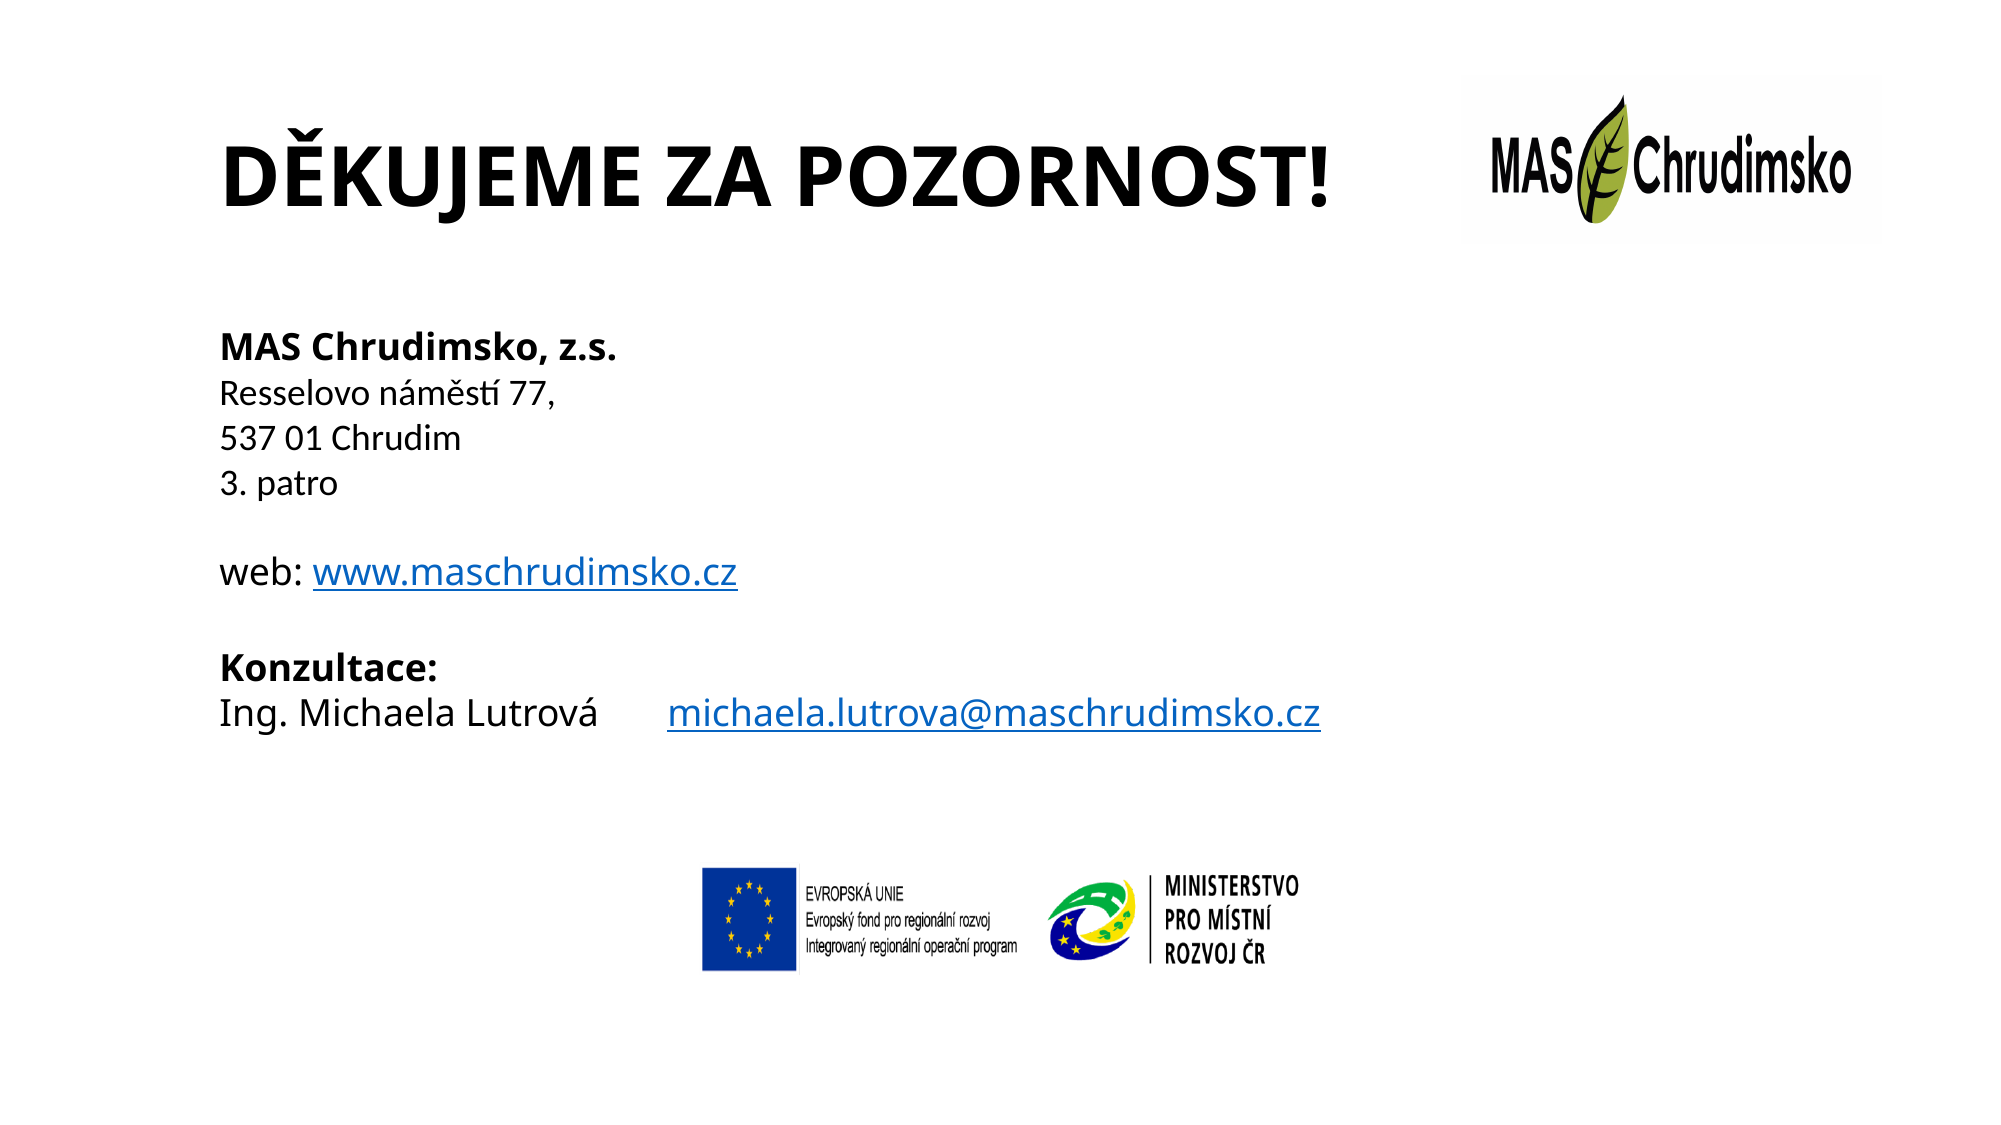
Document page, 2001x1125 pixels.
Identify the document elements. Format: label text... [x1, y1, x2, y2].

picture [1461, 74, 1882, 244]
text_box DĚKUJEME ZA POZORNOST! MAS Chrudimsko, z.s. Resselovo náměstí 77, 537 01 Chrudim 3. patro web: www.maschrudimsko.cz Konzultace: Ing. Michaela Lutrová michaela.lutrova@maschrudimsko.cz [204, 115, 1500, 838]
picture [681, 832, 1319, 1005]
